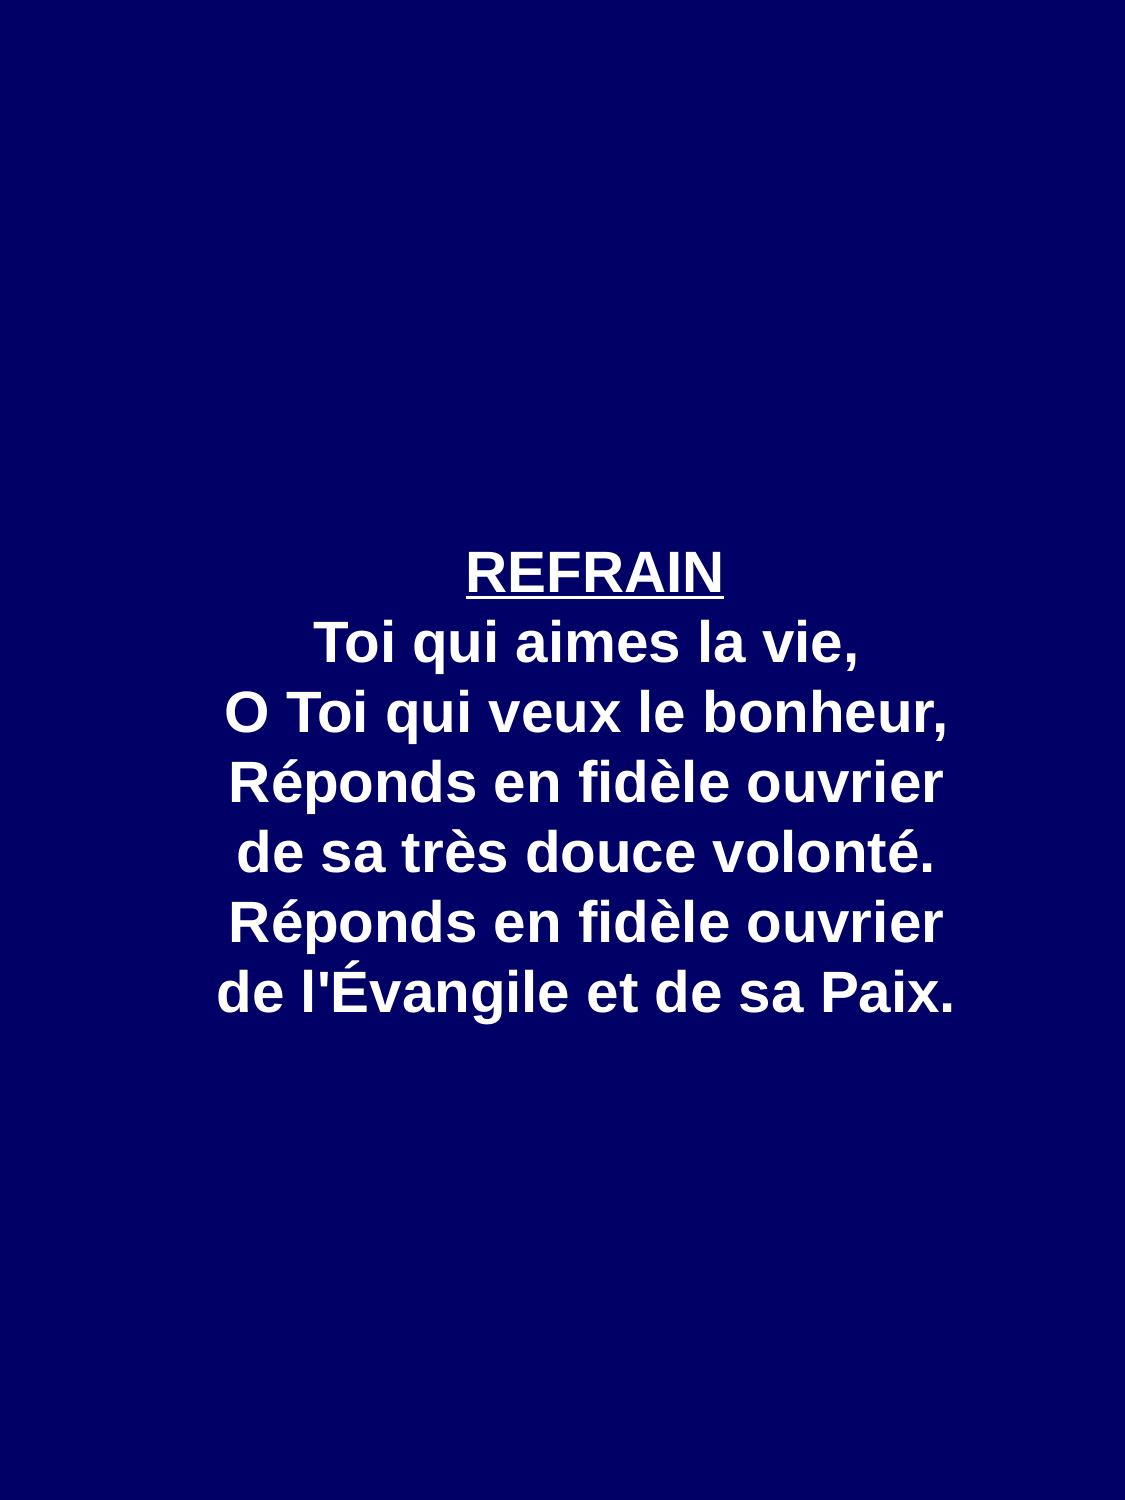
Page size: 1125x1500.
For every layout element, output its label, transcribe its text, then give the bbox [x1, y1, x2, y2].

text_box REFRAIN Toi qui aimes la vie, O Toi qui veux le bonheur, Réponds en fidèle ouvrier de sa très douce volonté. Réponds en fidèle ouvrier de l'Évangile et de sa Paix. [32, 527, 1125, 1311]
